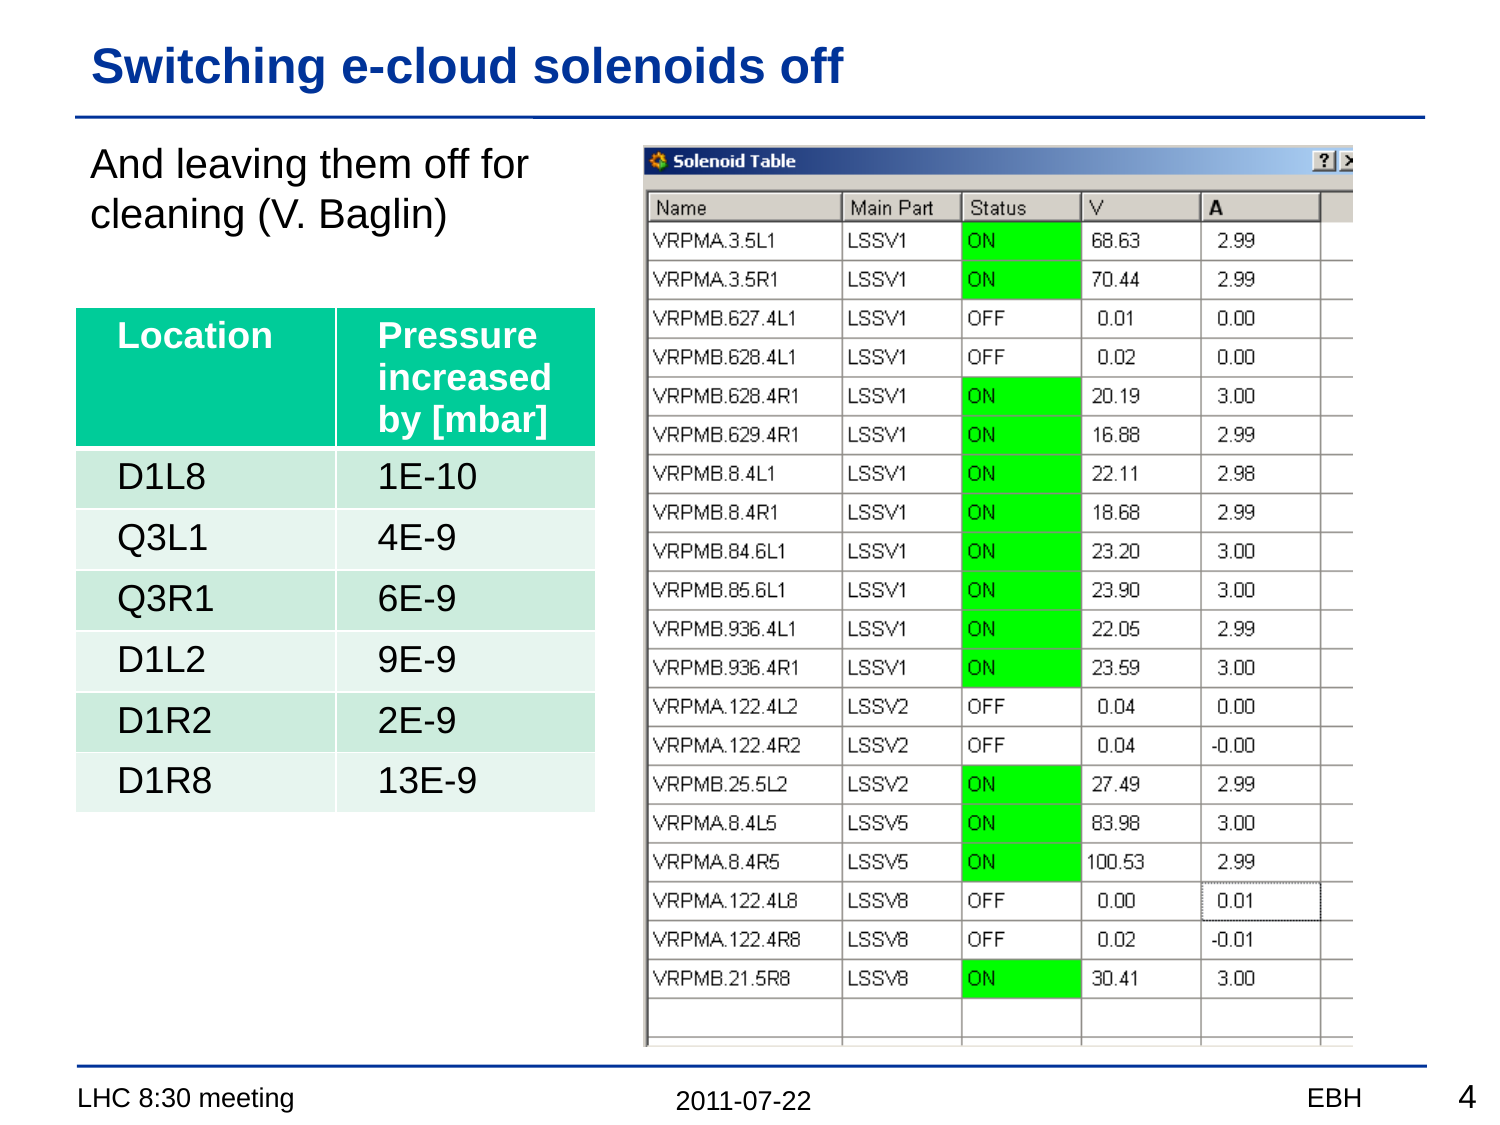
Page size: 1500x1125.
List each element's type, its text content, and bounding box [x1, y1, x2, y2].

picture [643, 145, 1353, 1048]
title Switching e-cloud solenoids off [75, 12, 1425, 116]
text_box And leaving them off for cleaning (V. Baglin) [74, 128, 597, 1054]
